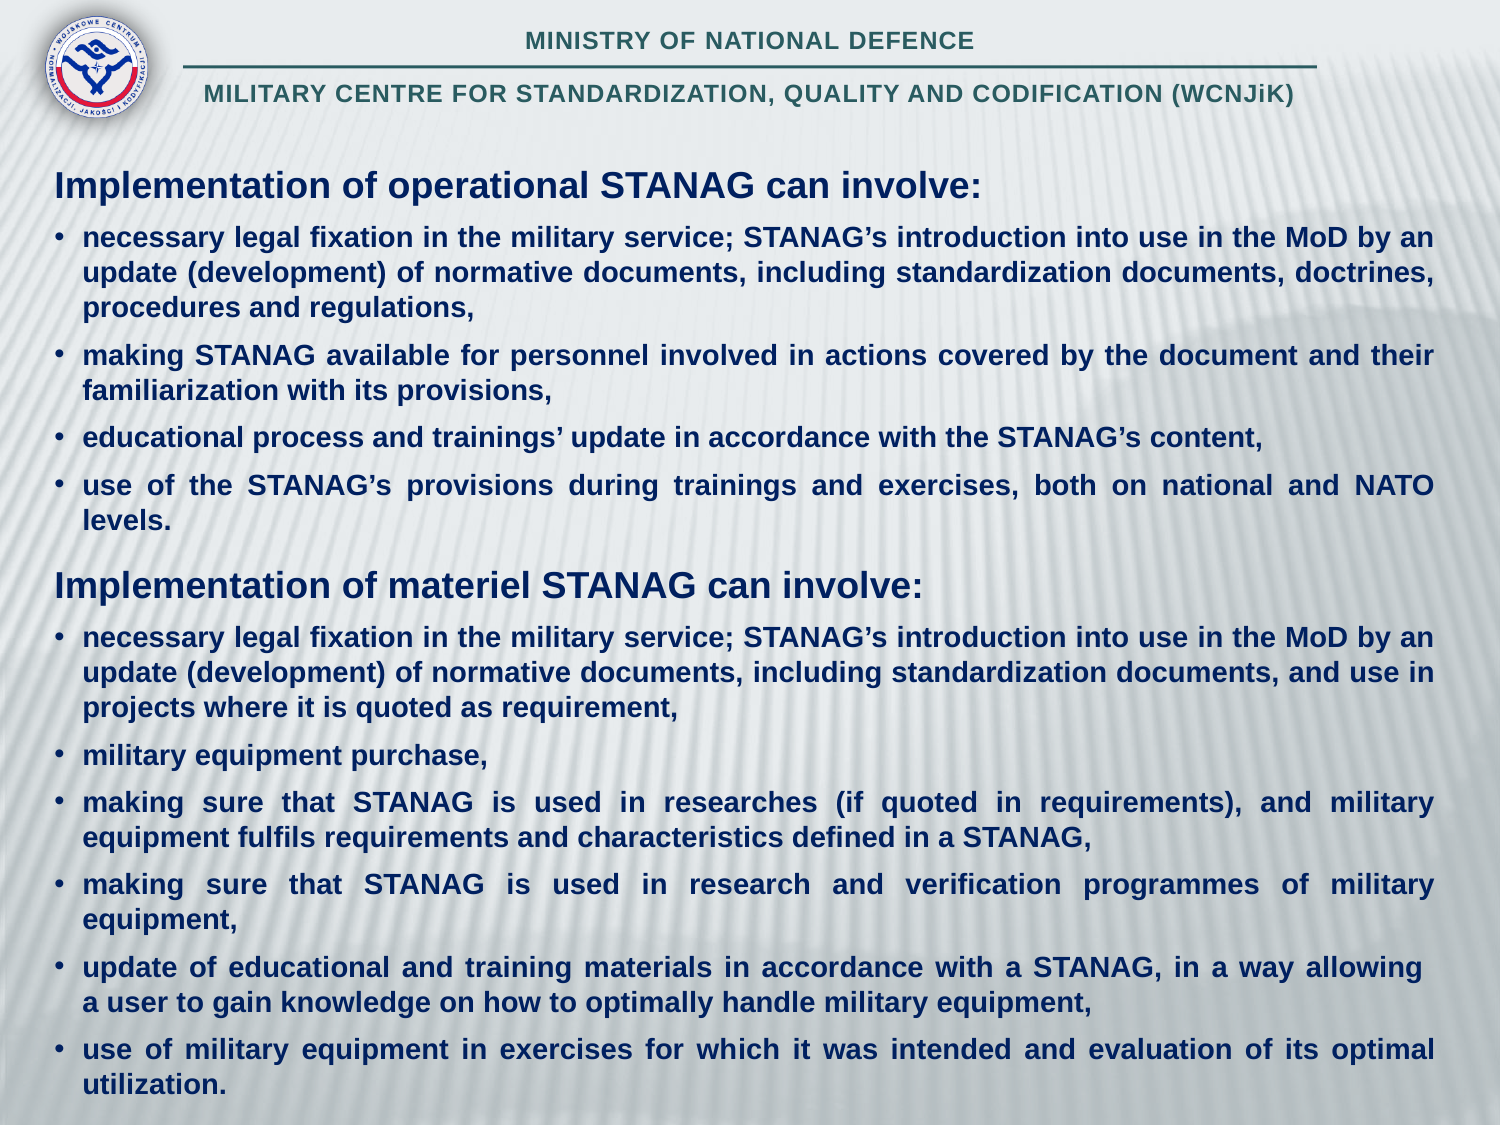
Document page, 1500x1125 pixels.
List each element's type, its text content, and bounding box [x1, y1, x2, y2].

picture [45, 16, 148, 118]
text_box Implementation of operational STANAG can involve: necessary legal fixation in the military service; STANAG’s introduction into use in the MoD by an update (development) of normative documents, including standardization documents, doctrines, procedures and regulations, making STANAG available for personnel involved in actions covered by the document and their familiarization with its provisions, educational process and trainings’ update in accordance with the STANAG’s content, use of the STANAG’s provisions during trainings and exercises, both on national and NATO levels. Implementation of materiel STANAG can involve: necessary legal fixation in the military service; STANAG’s introduction into use in the MoD by an update (development) of normative documents, including standardization documents, and use in projects where it is quoted as requirement, military equipment purchase, making sure that STANAG is used in researches (if quoted in requirements), and military equipment fulfils requirements and characteristics defined in a STANAG, making sure that STANAG is used in research and verification programmes of military equipment, update of educational and training materials in accordance with a STANAG, in a way allowing a user to gain knowledge on how to optimally handle military equipment, use of military equipment in exercises for which it was intended and evaluation of its optimal utilization. [39, 153, 1451, 1108]
